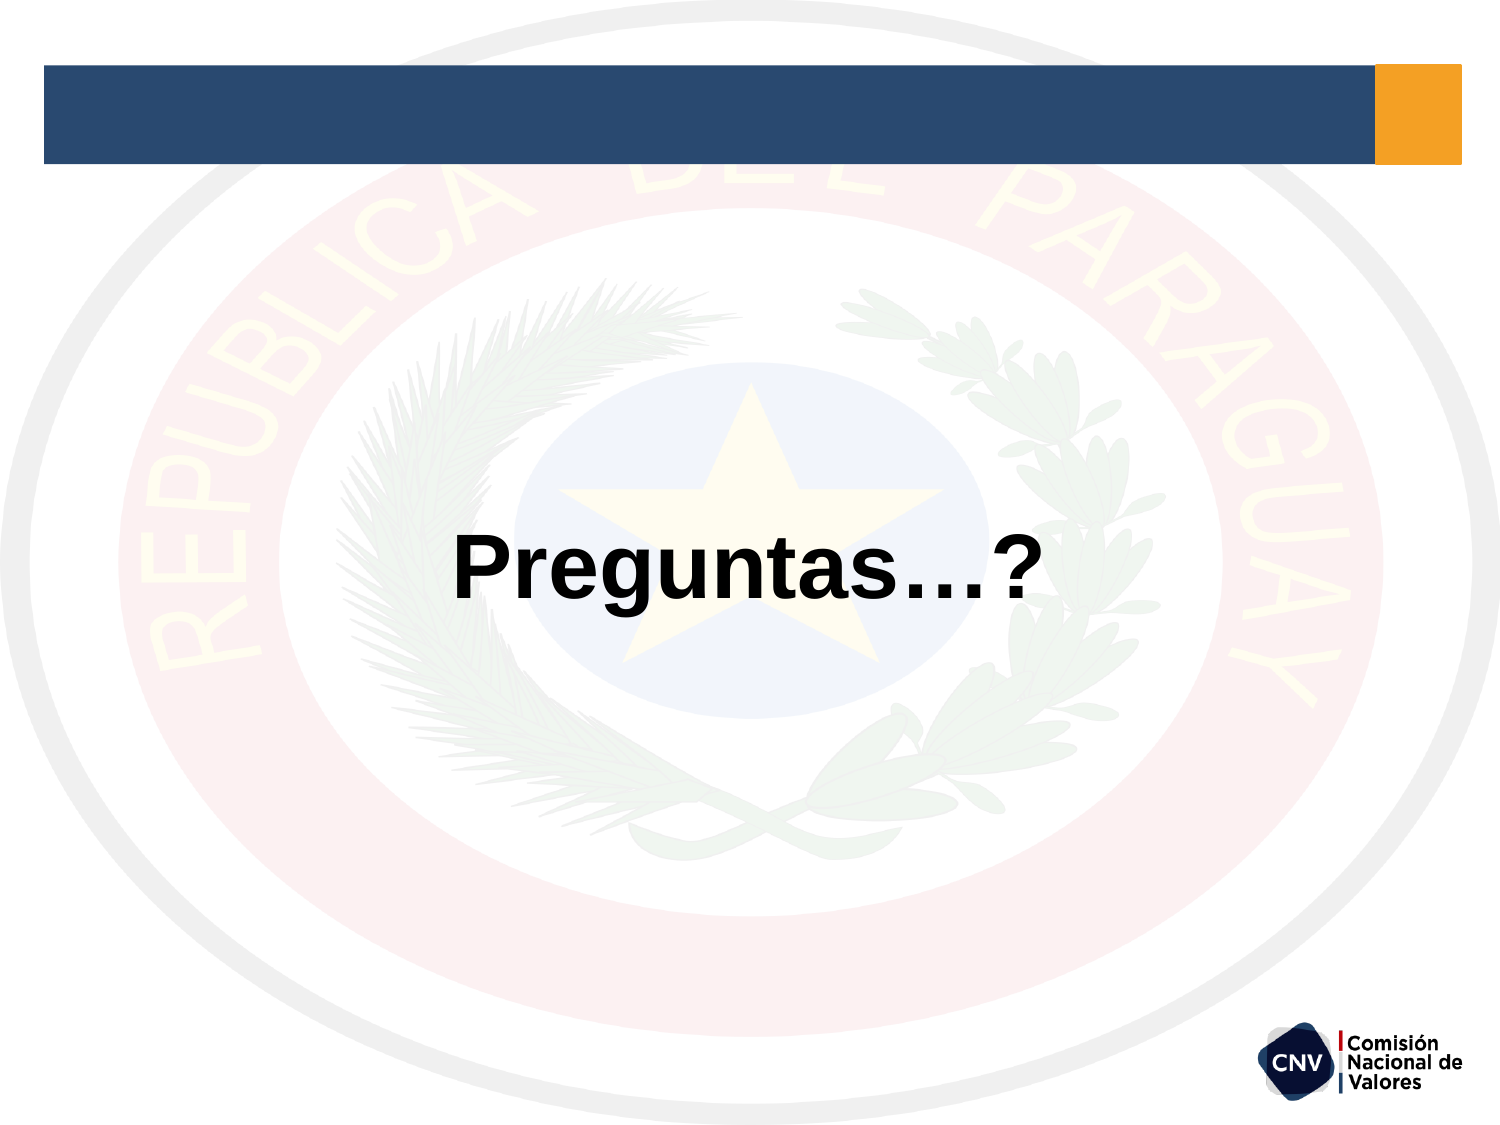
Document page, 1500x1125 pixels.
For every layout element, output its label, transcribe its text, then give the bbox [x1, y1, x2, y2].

text_box Preguntas…? [44, 197, 1455, 963]
text_box [44, 65, 1376, 165]
text_box [1376, 65, 1461, 165]
picture [1204, 977, 1500, 1125]
